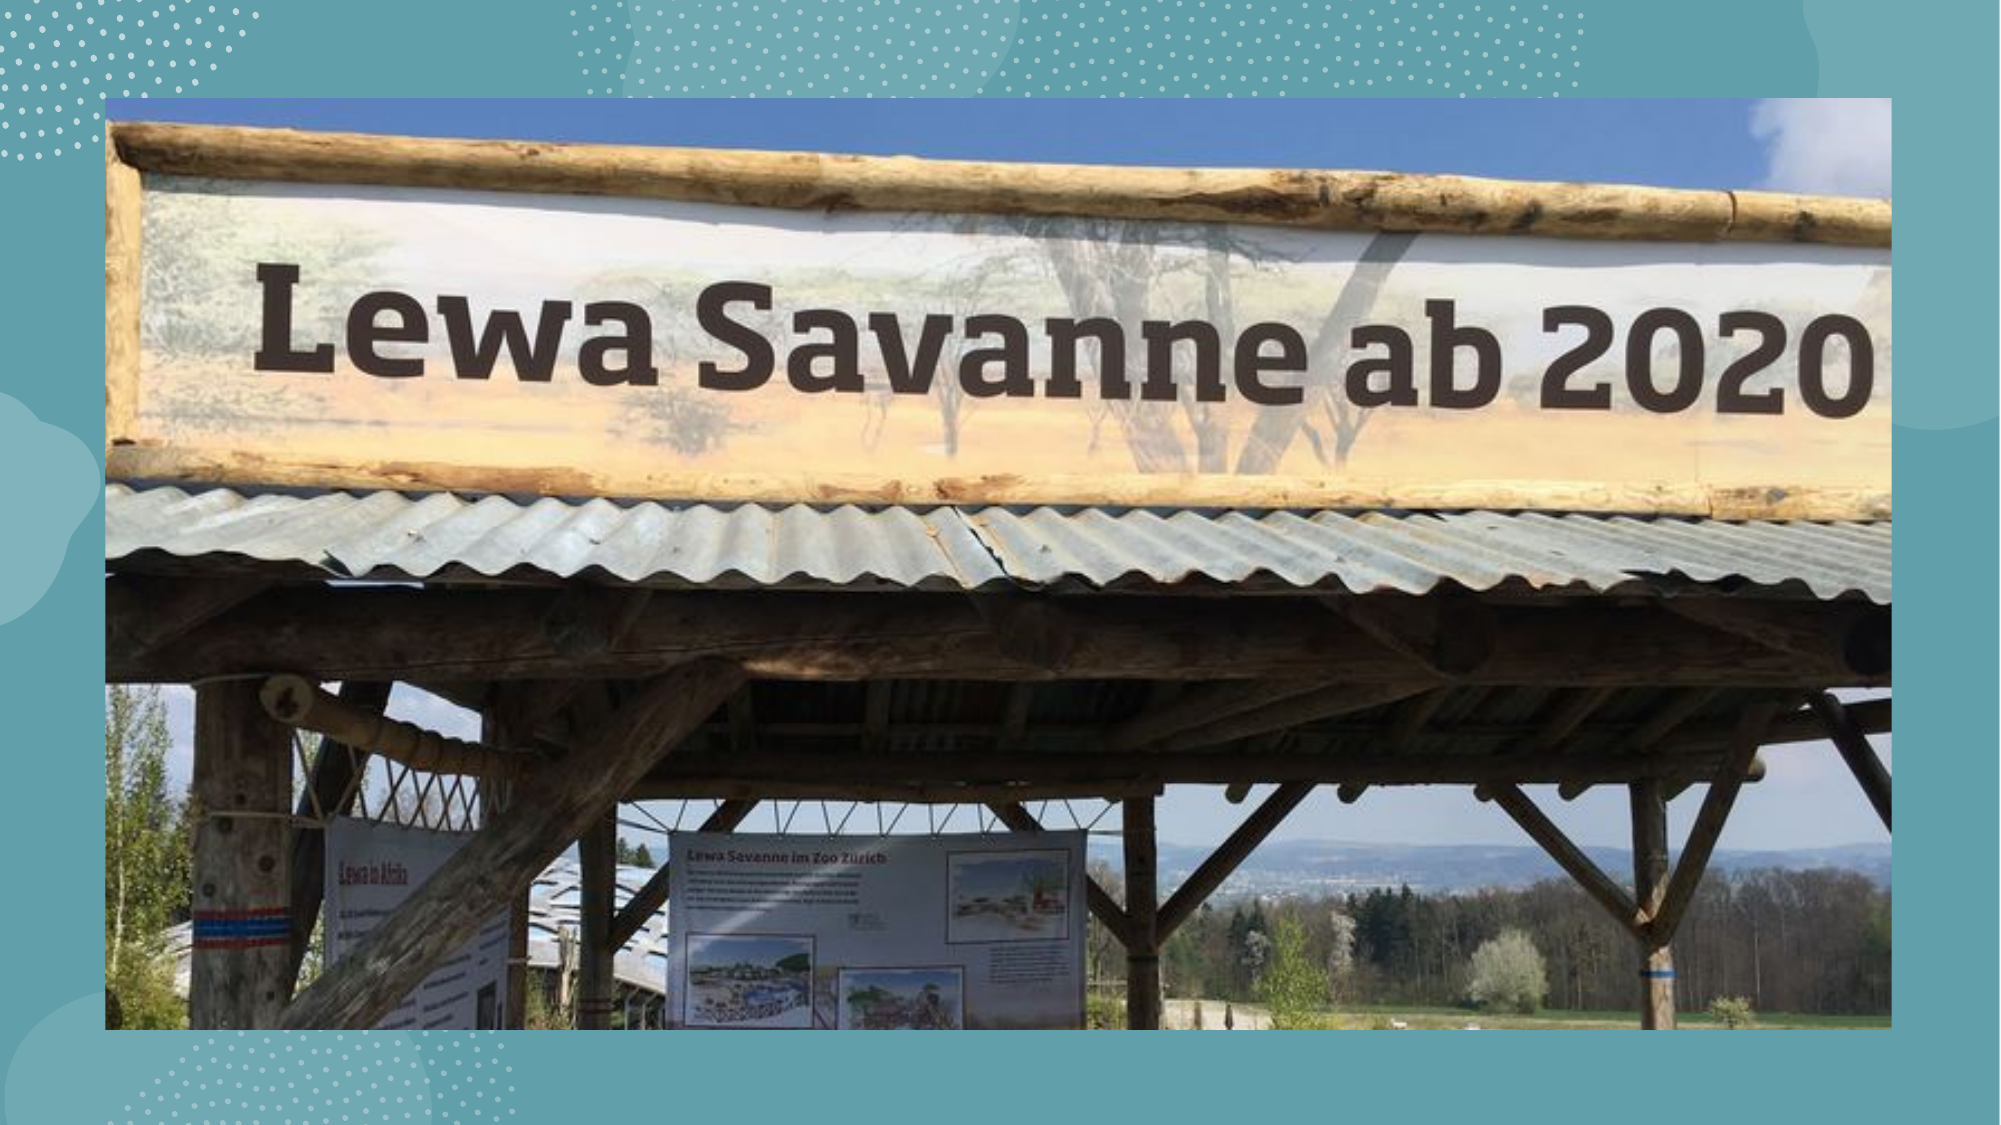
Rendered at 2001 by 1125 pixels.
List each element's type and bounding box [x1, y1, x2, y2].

text_box [0, 0, 2000, 1125]
picture [105, 98, 1892, 1030]
